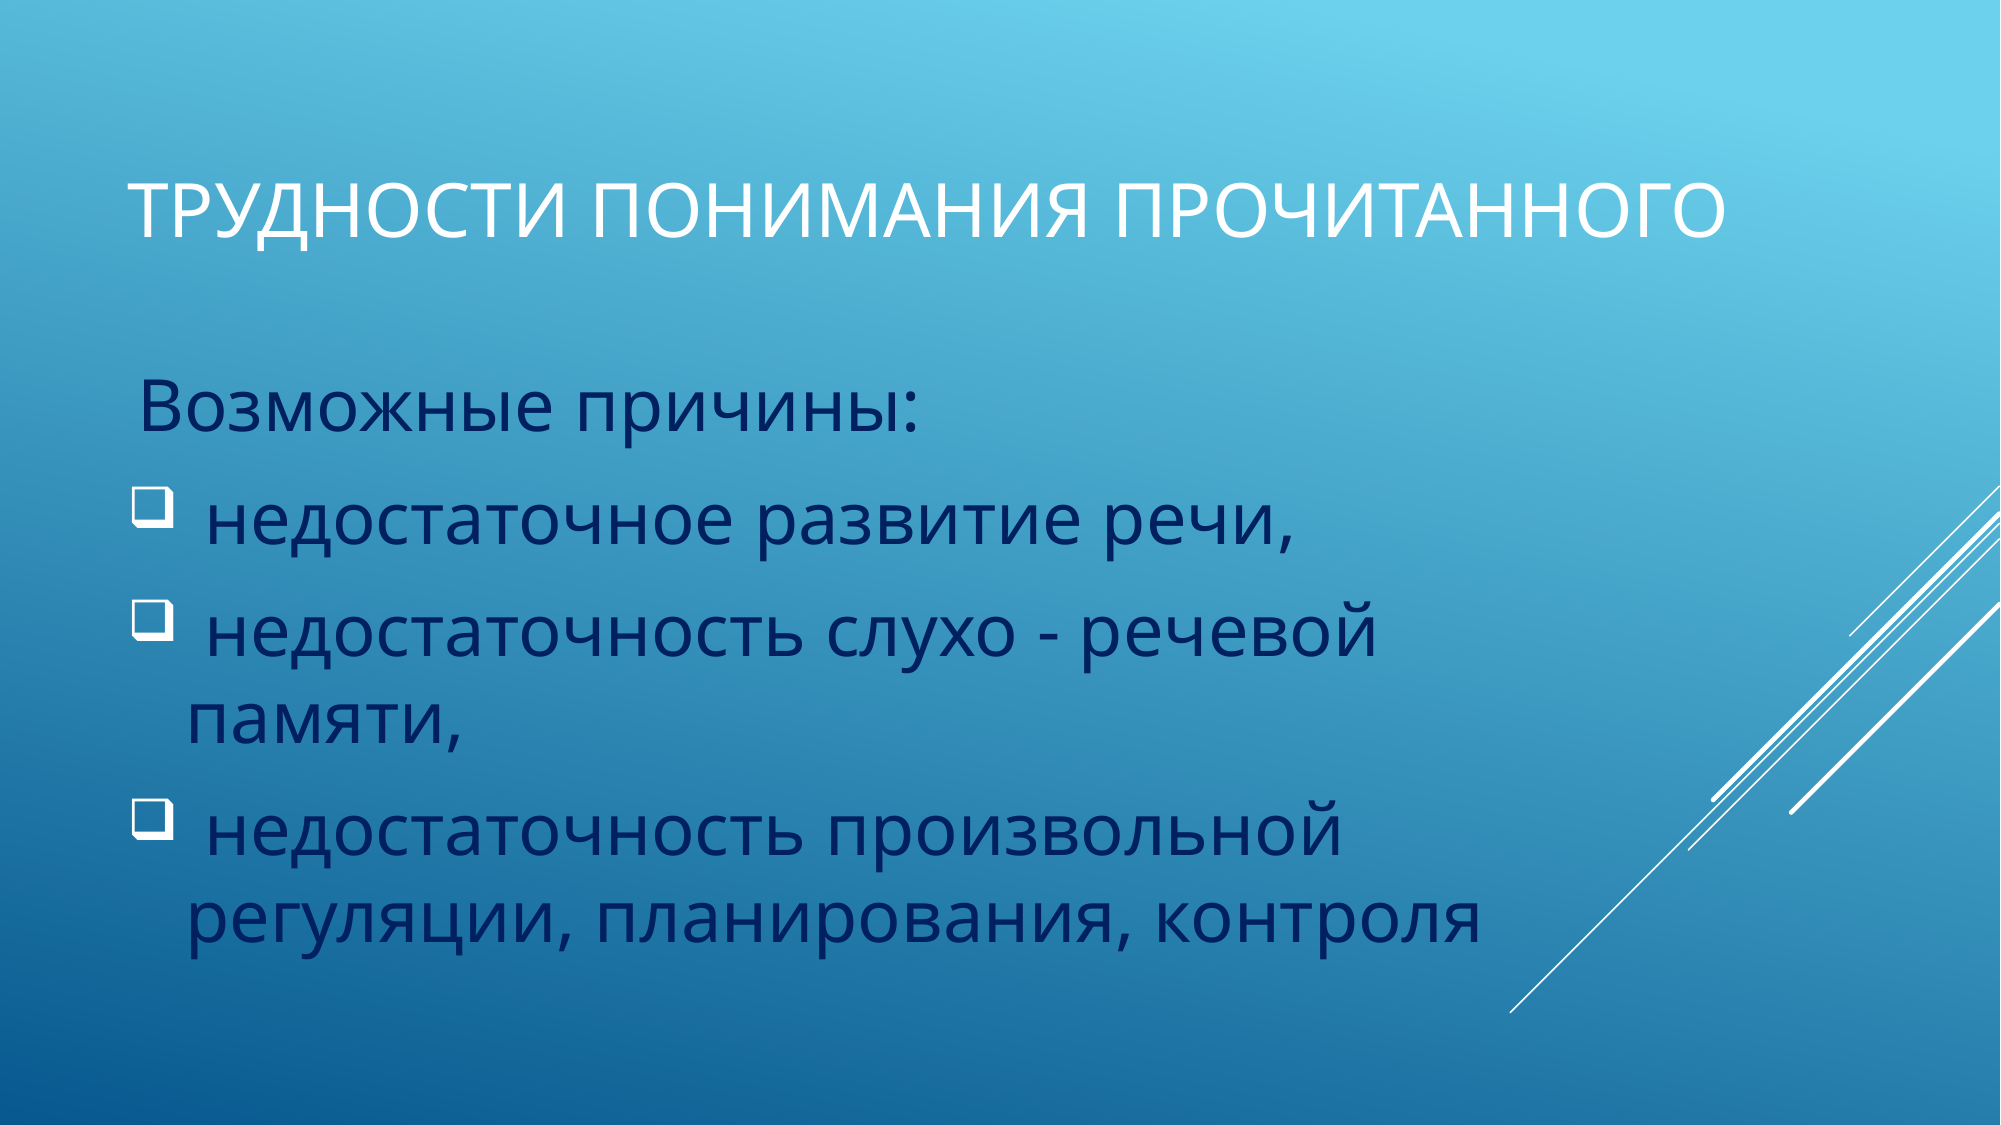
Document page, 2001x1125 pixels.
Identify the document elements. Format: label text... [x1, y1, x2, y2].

list Возможные причины: недостаточное развитие речи, недостаточность слухо - речевой памяти, недостаточность произвольной регуляции, планирования, контроля [112, 351, 1513, 984]
title Трудности понимания прочитанного [112, 43, 1799, 371]
